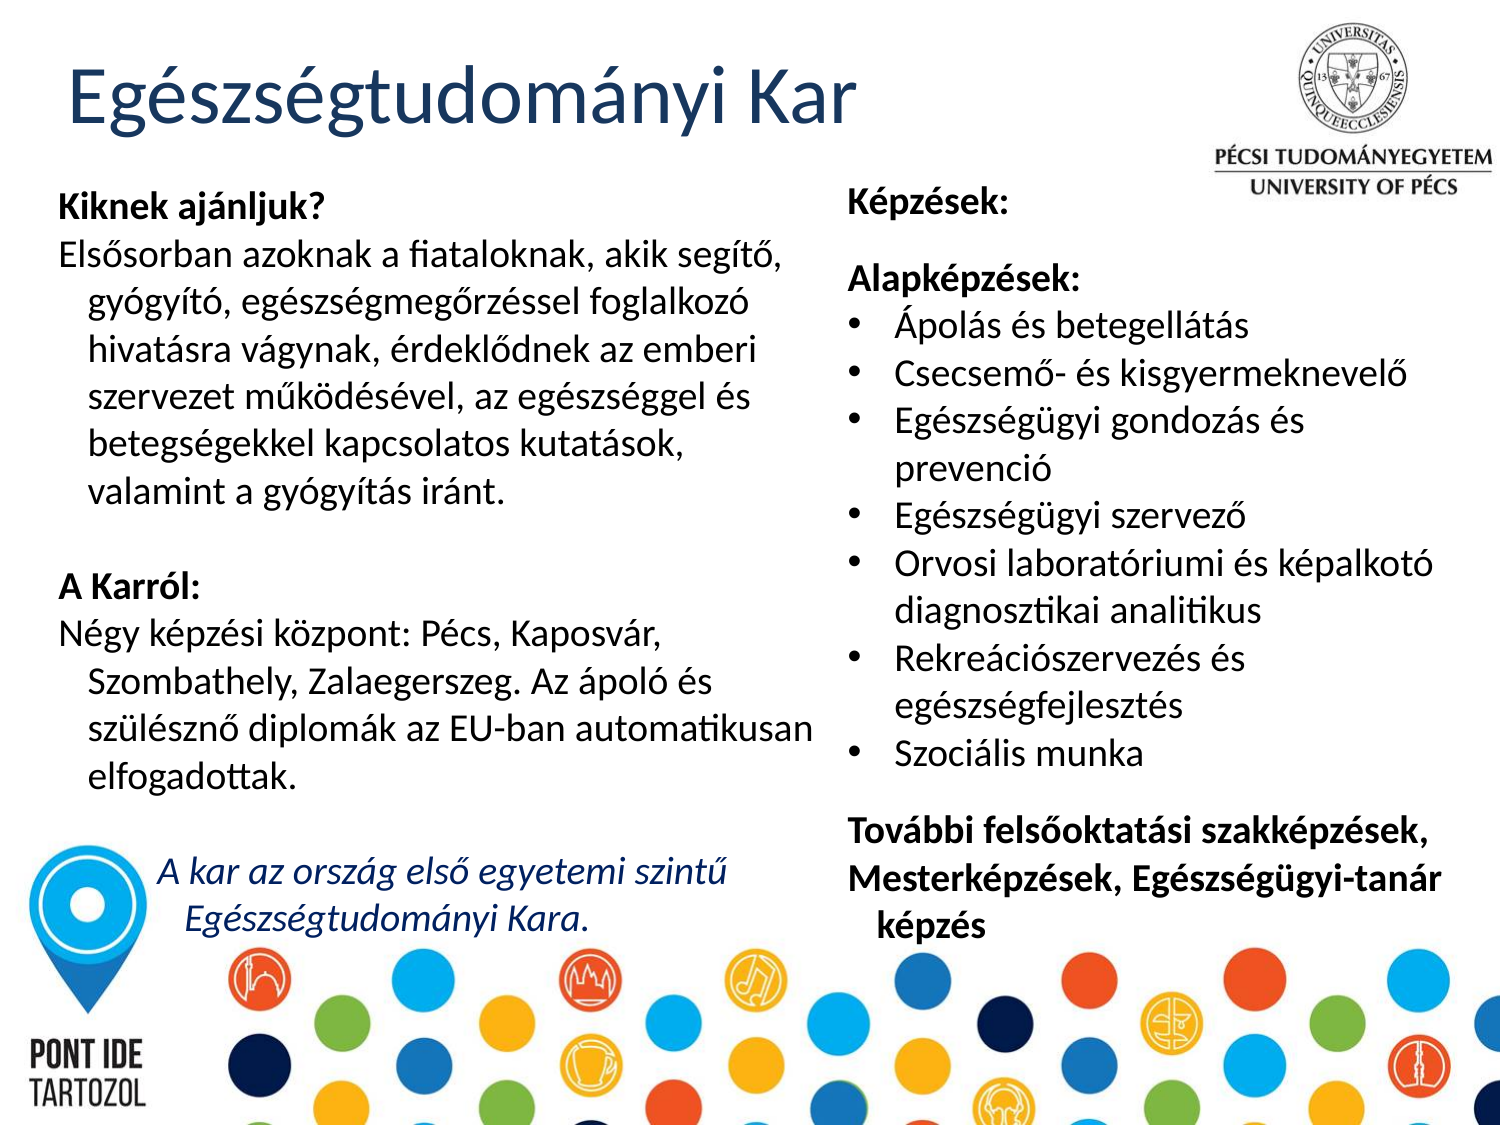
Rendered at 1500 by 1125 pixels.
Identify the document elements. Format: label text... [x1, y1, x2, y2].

text_box Képzések: Alapképzések: Ápolás és betegellátás Csecsemő- és kisgyermeknevelő Egészségügyi gondozás és prevenció Egészségügyi szervező Orvosi laboratóriumi és képalkotó diagnosztikai analitikus Rekreációszervezés és egészségfejlesztés Szociális munka További felsőoktatási szakképzések, Mesterképzések, Egészségügyi-tanár képzés [832, 137, 1483, 954]
picture [0, 0, 1500, 1125]
text_box Egészségtudományi Kar [53, 30, 1046, 150]
text_box Kiknek ajánljuk? Elsősorban azoknak a fiataloknak, akik segítő, gyógyító, egészségmegőrzéssel foglalkozó hivatásra vágynak, érdeklődnek az emberi szervezet működésével, az egészséggel és betegségekkel kapcsolatos kutatások, valamint a gyógyítás iránt. A Karról: Négy képzési központ: Pécs, Kaposvár, Szombathely, Zalaegerszeg. Az ápoló és szülésznő diplomák az EU-ban automatikusan elfogadottak. A kar az ország első egyetemi szintű Egészségtudományi Kara. [43, 172, 832, 948]
